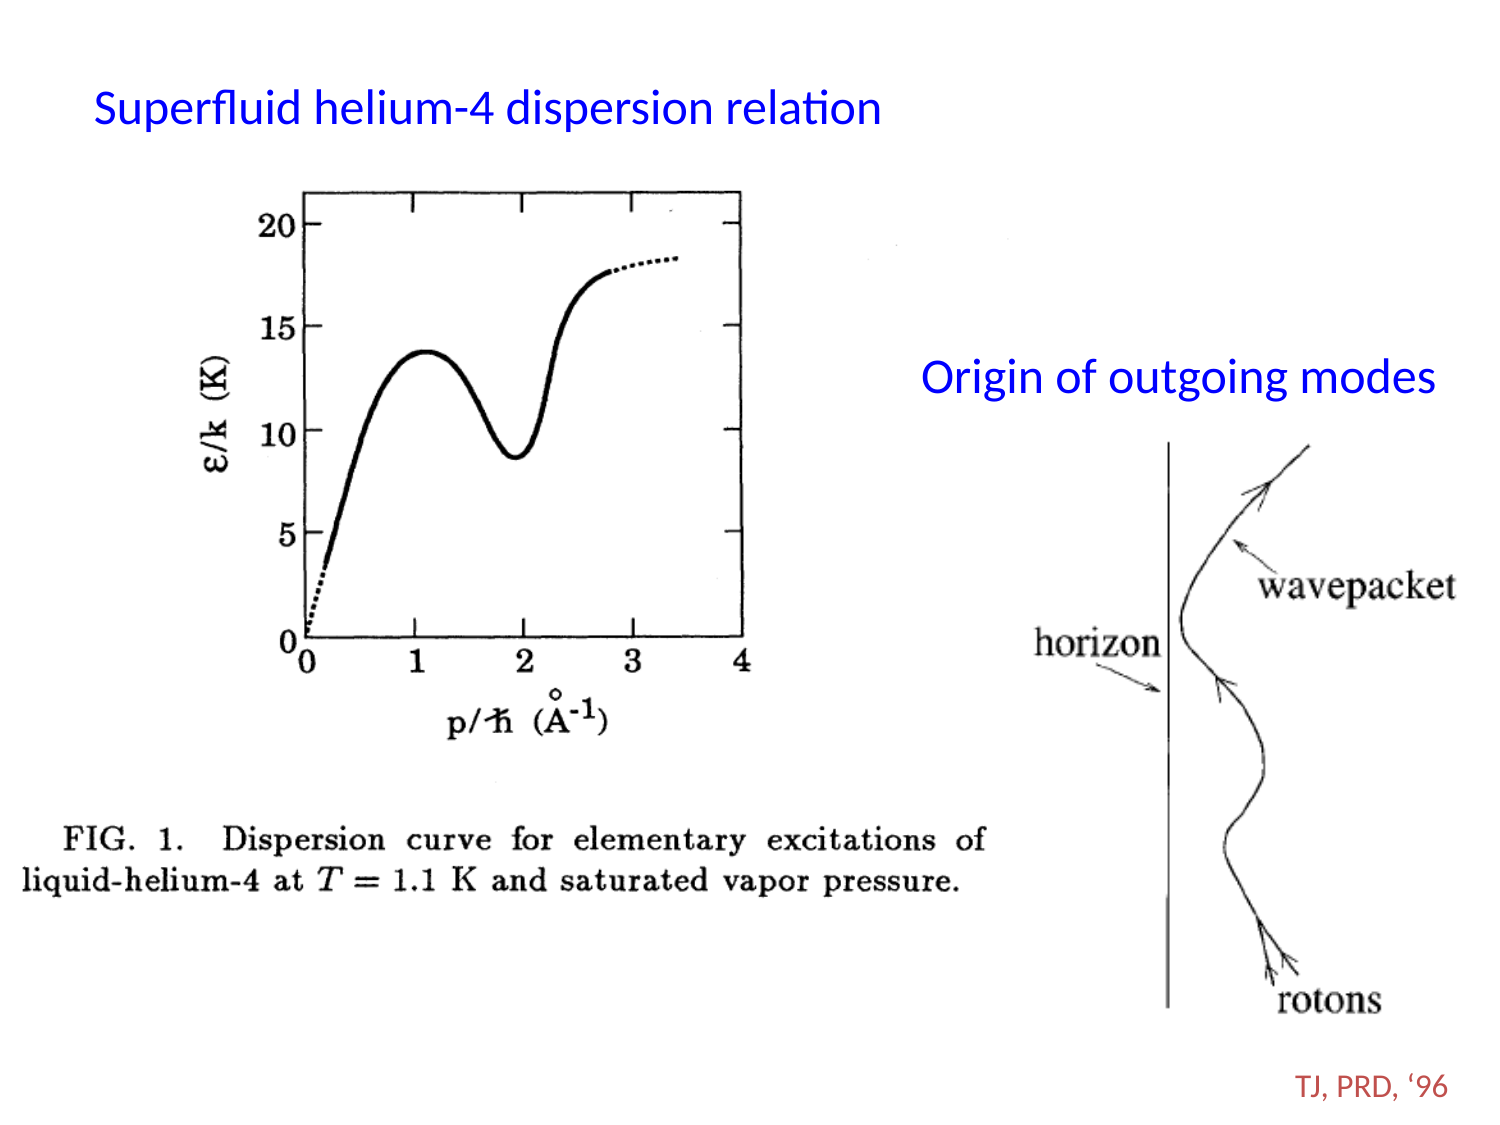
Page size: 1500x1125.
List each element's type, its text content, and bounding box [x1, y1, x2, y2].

picture [0, 141, 1500, 1050]
text_box Superfluid helium-4 dispersion relation [79, 66, 898, 139]
text_box TJ, PRD, ‘96 [1280, 1060, 1464, 1112]
text_box Origin of outgoing modes [1028, 336, 1452, 390]
